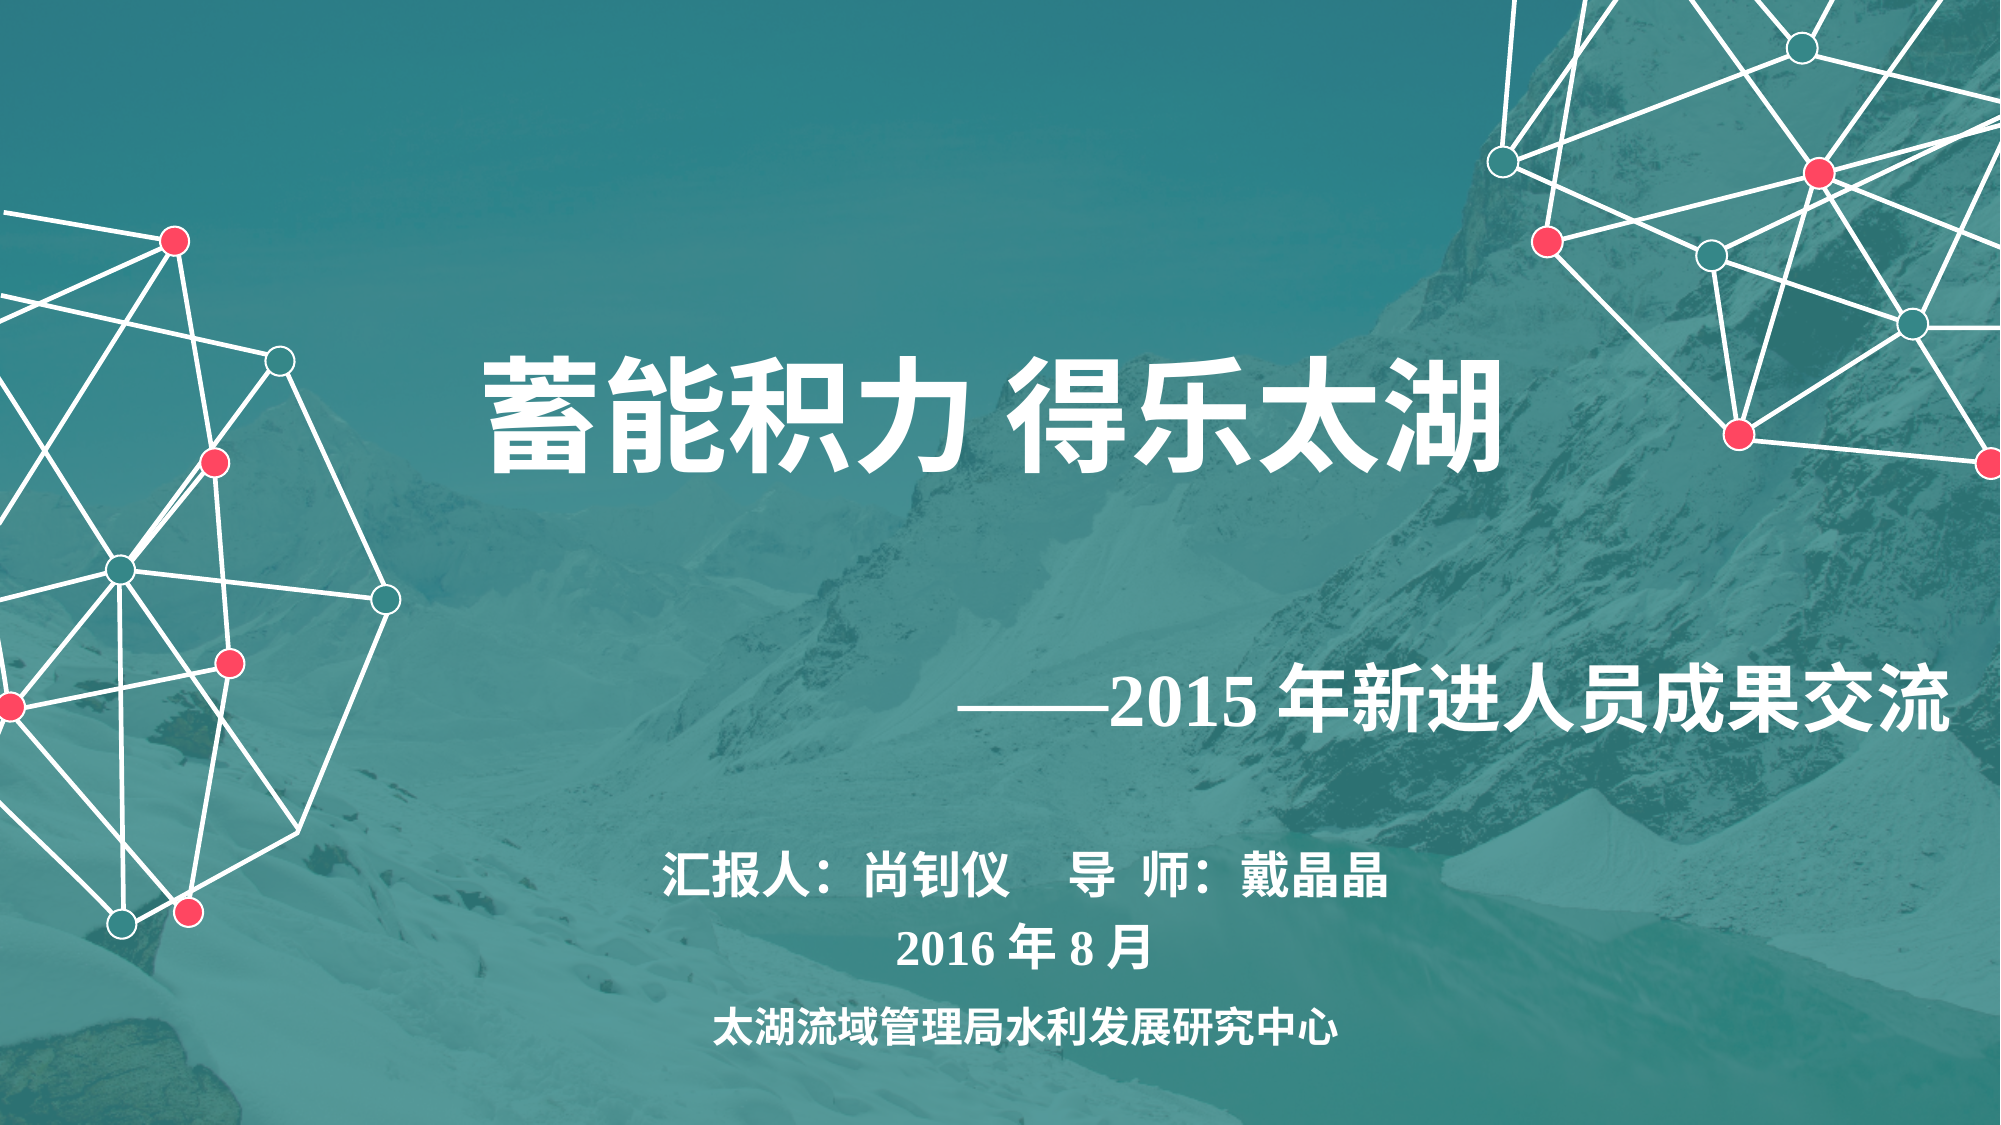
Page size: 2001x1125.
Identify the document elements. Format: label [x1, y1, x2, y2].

text_box [0, 326, 487, 828]
text_box [16, 720, 190, 920]
text_box [1487, 0, 2000, 479]
picture [0, 0, 2000, 1125]
